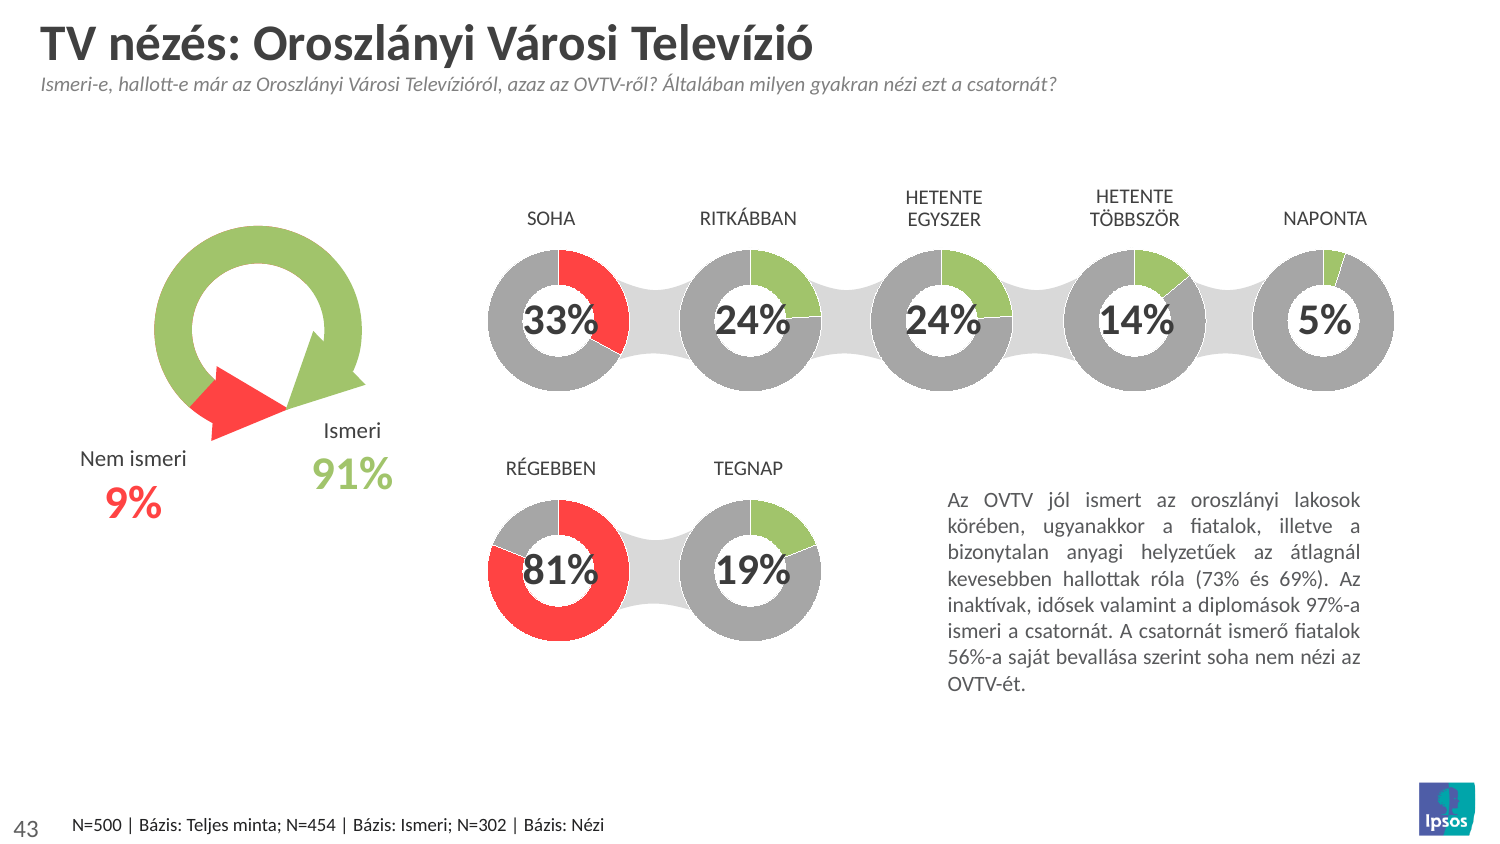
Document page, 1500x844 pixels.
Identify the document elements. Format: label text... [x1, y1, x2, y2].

text_box Ismeri 91% [275, 415, 430, 499]
title TV nézés: Oroszlányi Városi Televízió [34, 1, 1459, 79]
chart [440, 209, 1424, 426]
text_box Hetente többször [1054, 185, 1216, 208]
text_box Nem ismeri 9% [41, 443, 226, 528]
text_box N=500 | Bázis: Teljes minta; N=454 | Bázis: Ismeri; N=302 | Bázis: Nézi [71, 812, 861, 844]
chart [440, 459, 851, 676]
text_box [172, 244, 344, 411]
text_box Az OVTV jól ismert az oroszlányi lakosok körében, ugyanakkor a fiatalok, illetve a bizonytalan anyagi helyzetűek az átlagnál kevesebben hallottak róla (73% és 69%). Az inaktívak, idősek valamint a diplomások 97%-a ismeri a csatornát. A csatornát ismerő fiatalok 56%-a saját bevallása szerint soha nem nézi az OVTV-ét. [933, 478, 1376, 703]
list Ismeri-e, hallott-e már az Oroszlányi Városi Televízióról, azaz az OVTV-ről? Általában milyen gyakran nézi ezt a csatornát? [34, 70, 1461, 108]
picture [1413, 782, 1476, 836]
text_box [202, 331, 287, 415]
text_box Hetente egyszer [868, 186, 1020, 208]
